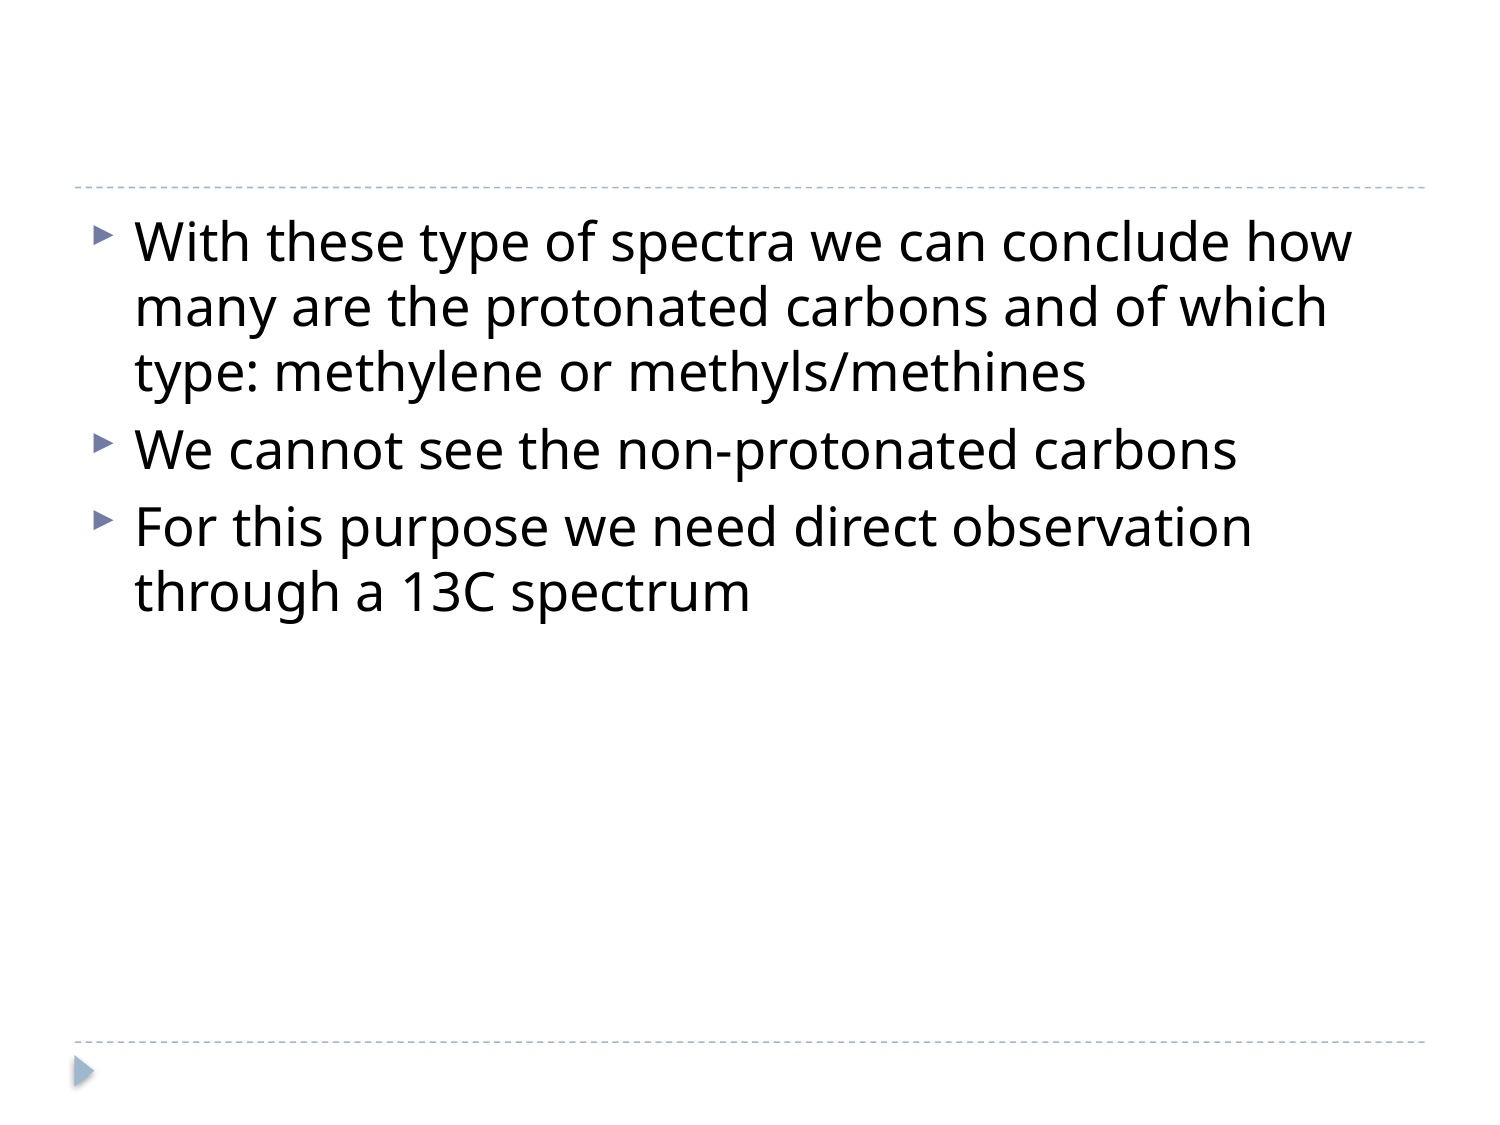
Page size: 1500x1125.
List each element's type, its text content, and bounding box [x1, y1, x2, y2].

list With these type of spectra we can conclude how many are the protonated carbons and of which type: methylene or methyls/methines We cannot see the non-protonated carbons For this purpose we need direct observation through a 13C spectrum [75, 200, 1425, 1010]
